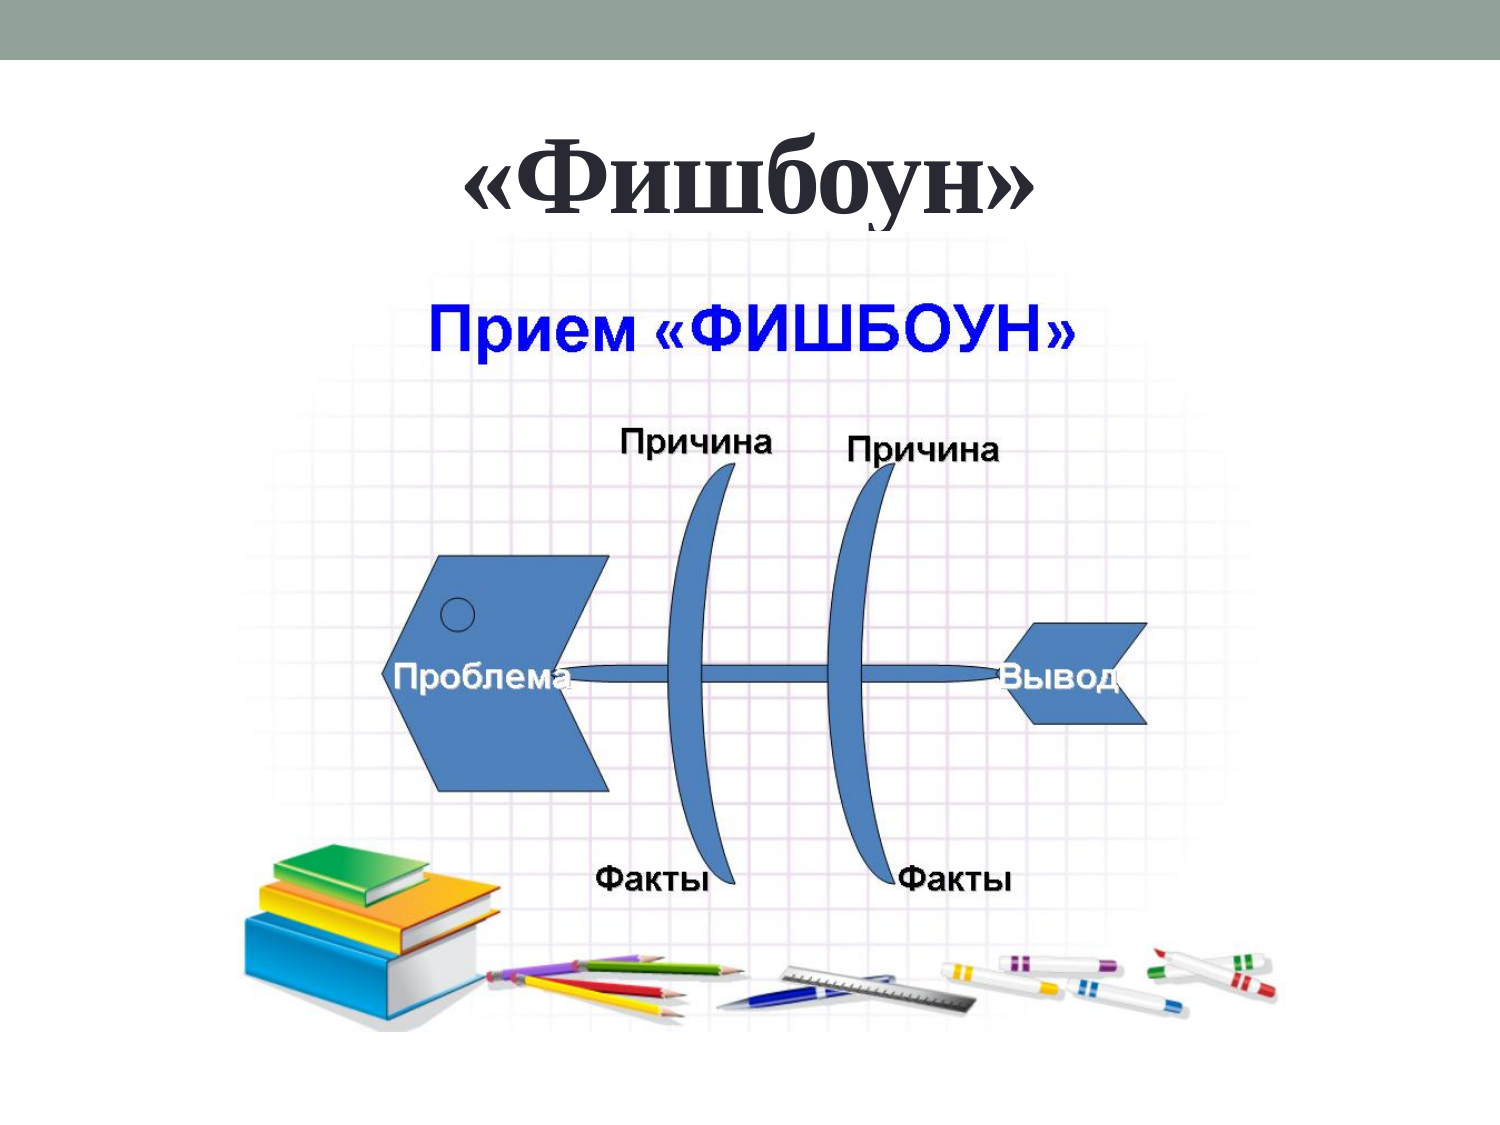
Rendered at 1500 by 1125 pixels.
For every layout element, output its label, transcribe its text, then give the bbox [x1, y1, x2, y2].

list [218, 231, 1286, 1032]
title «Фишбоун» [75, 87, 1425, 250]
